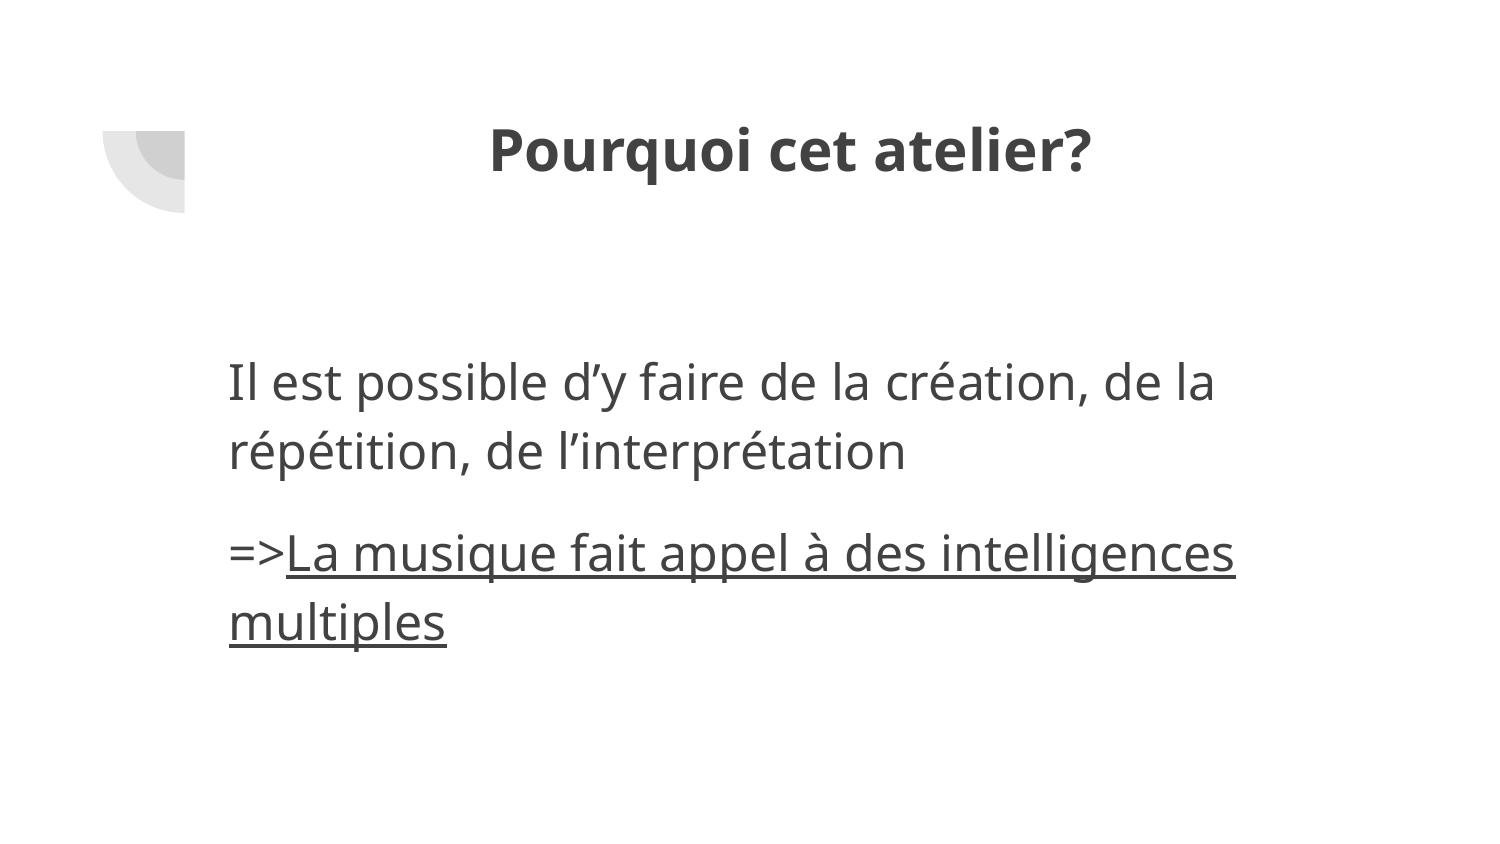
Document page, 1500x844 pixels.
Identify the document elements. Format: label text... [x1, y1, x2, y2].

list Il est possible d’y faire de la création, de la répétition, de l’interprétation =>La musique fait appel à des intelligences multiples [213, 326, 1368, 744]
title Pourquoi cet atelier? [213, 98, 1368, 263]
